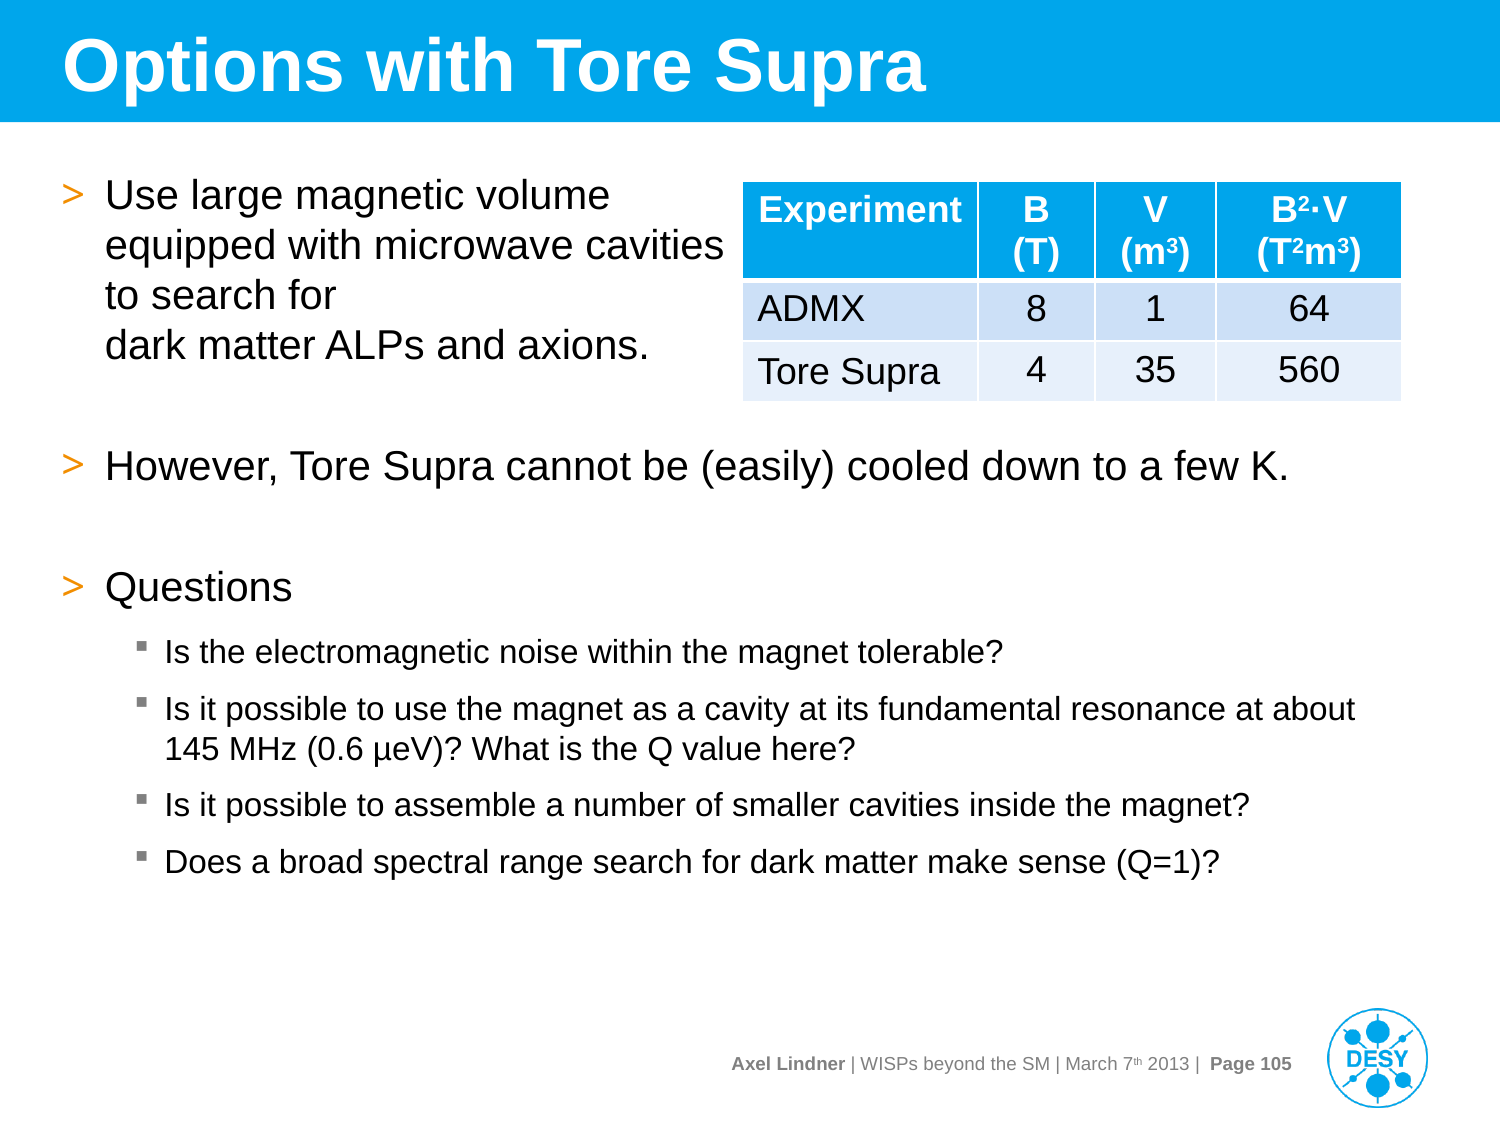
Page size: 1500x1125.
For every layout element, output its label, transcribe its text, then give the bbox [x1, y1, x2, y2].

table_header B2·V (T2m3) [1217, 182, 1401, 278]
table_cell 64 [1217, 283, 1401, 340]
table_header V (m3) [1096, 182, 1215, 278]
table_header Experiment [743, 182, 977, 278]
picture [1327, 1103, 1365, 1108]
table_cell ADMX [743, 283, 977, 340]
table_cell 560 [1217, 342, 1401, 401]
picture [1391, 1103, 1428, 1108]
table_cell 1 [1096, 283, 1215, 340]
table_cell Tore Supra [743, 342, 977, 401]
list Use large magnetic volume equipped with microwave cavities to search for dark matter ALPs and axions. However, Tore Supra cannot be (easily) cooled down to a few K. Questions Is the electromagnetic noise within the magnet tolerable? Is it possible to use the magnet as a cavity at its fundamental resonance at about 145 MHz (0.6 µeV)? What is the Q value here? Is it possible to assemble a number of smaller cavities inside the magnet? Does a broad spectral range search for dark matter make sense (Q=1)? [46, 160, 1444, 1103]
title Options with Tore Supra [47, 16, 1446, 107]
table_cell 35 [1096, 342, 1215, 401]
table_header B (T) [979, 182, 1094, 278]
table_cell 4 [979, 342, 1094, 401]
table_cell 8 [979, 283, 1094, 340]
